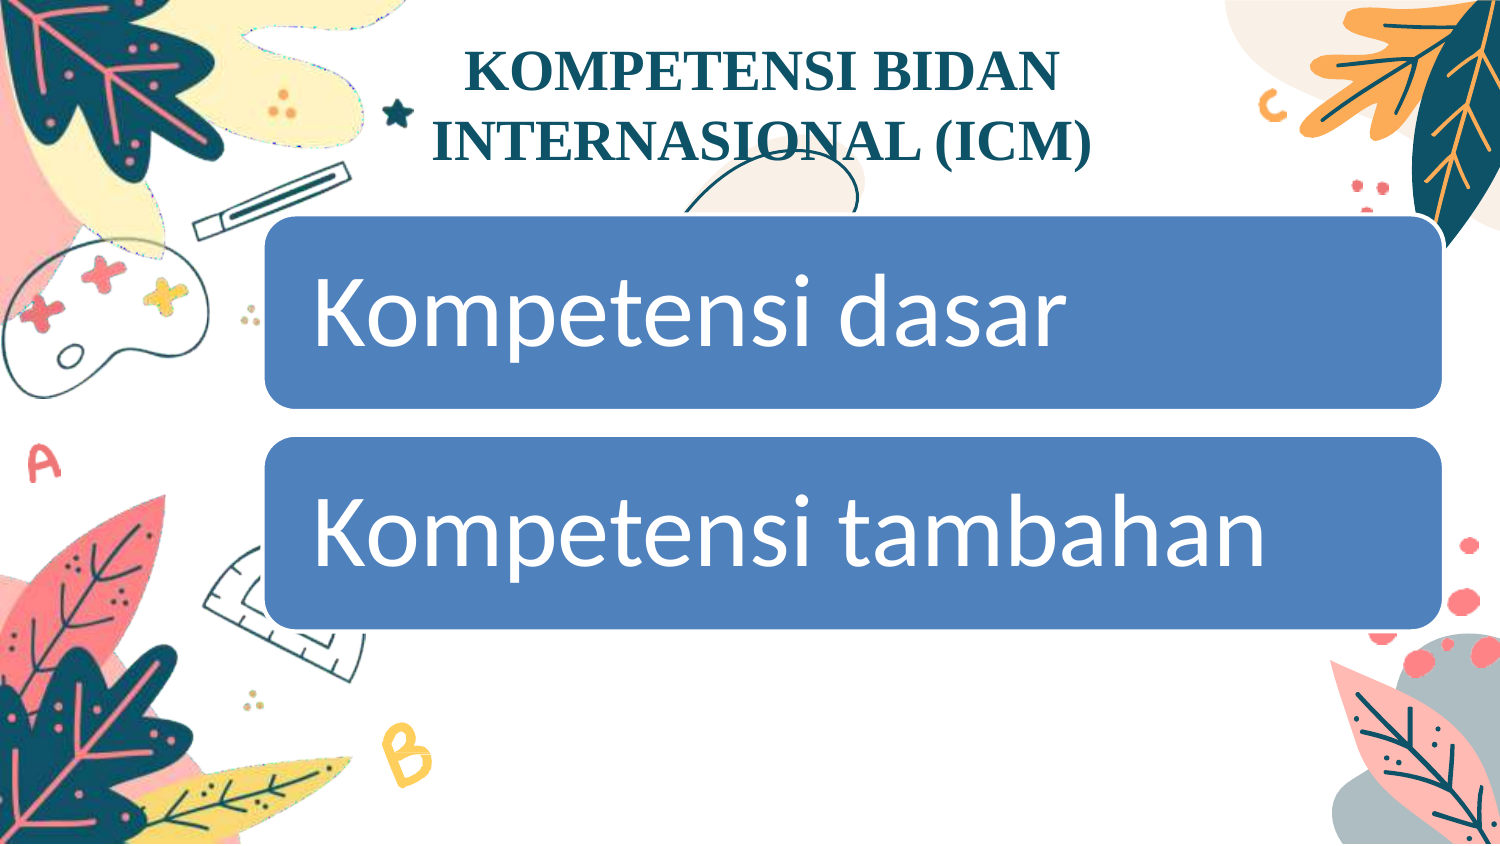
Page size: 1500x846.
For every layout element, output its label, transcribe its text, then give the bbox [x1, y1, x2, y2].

picture [1447, 588, 1480, 616]
picture [1459, 537, 1479, 554]
picture [1351, 179, 1363, 192]
picture [0, 486, 366, 844]
picture [0, 0, 414, 399]
picture [1470, 636, 1500, 668]
picture [1360, 206, 1373, 210]
picture [1368, 636, 1397, 645]
picture [1441, 638, 1454, 651]
title KOMPETENSI BIDAN INTERNASIONAL (ICM) [225, 32, 1300, 174]
picture [28, 443, 61, 483]
picture [1376, 181, 1389, 195]
picture [394, 731, 432, 778]
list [262, 210, 1445, 636]
picture [1403, 649, 1435, 678]
